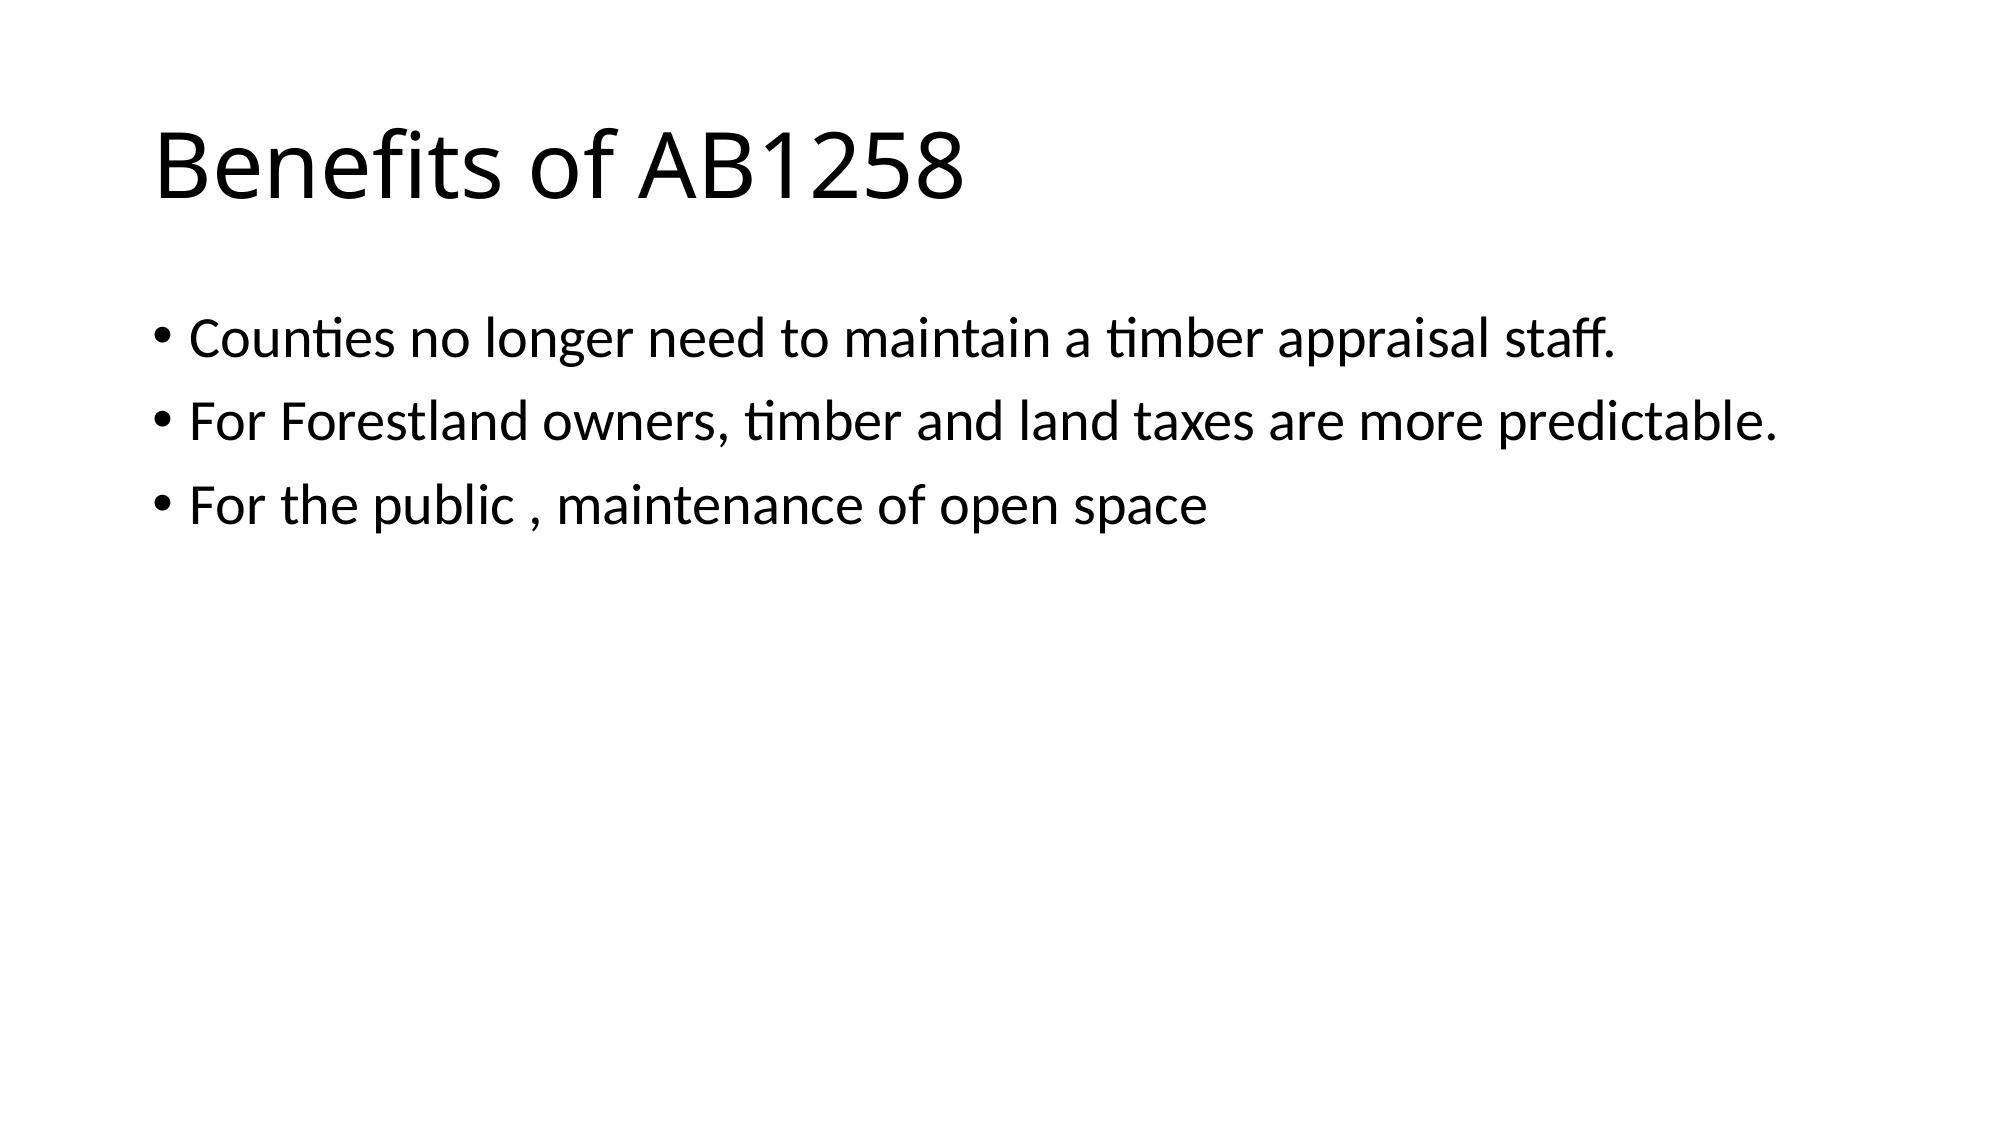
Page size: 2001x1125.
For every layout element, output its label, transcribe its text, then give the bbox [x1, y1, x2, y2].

list Counties no longer need to maintain a timber appraisal staff. For Forestland owners, timber and land taxes are more predictable. For the public , maintenance of open space [137, 299, 1863, 1014]
title Benefits of AB1258 [137, 59, 1863, 278]
